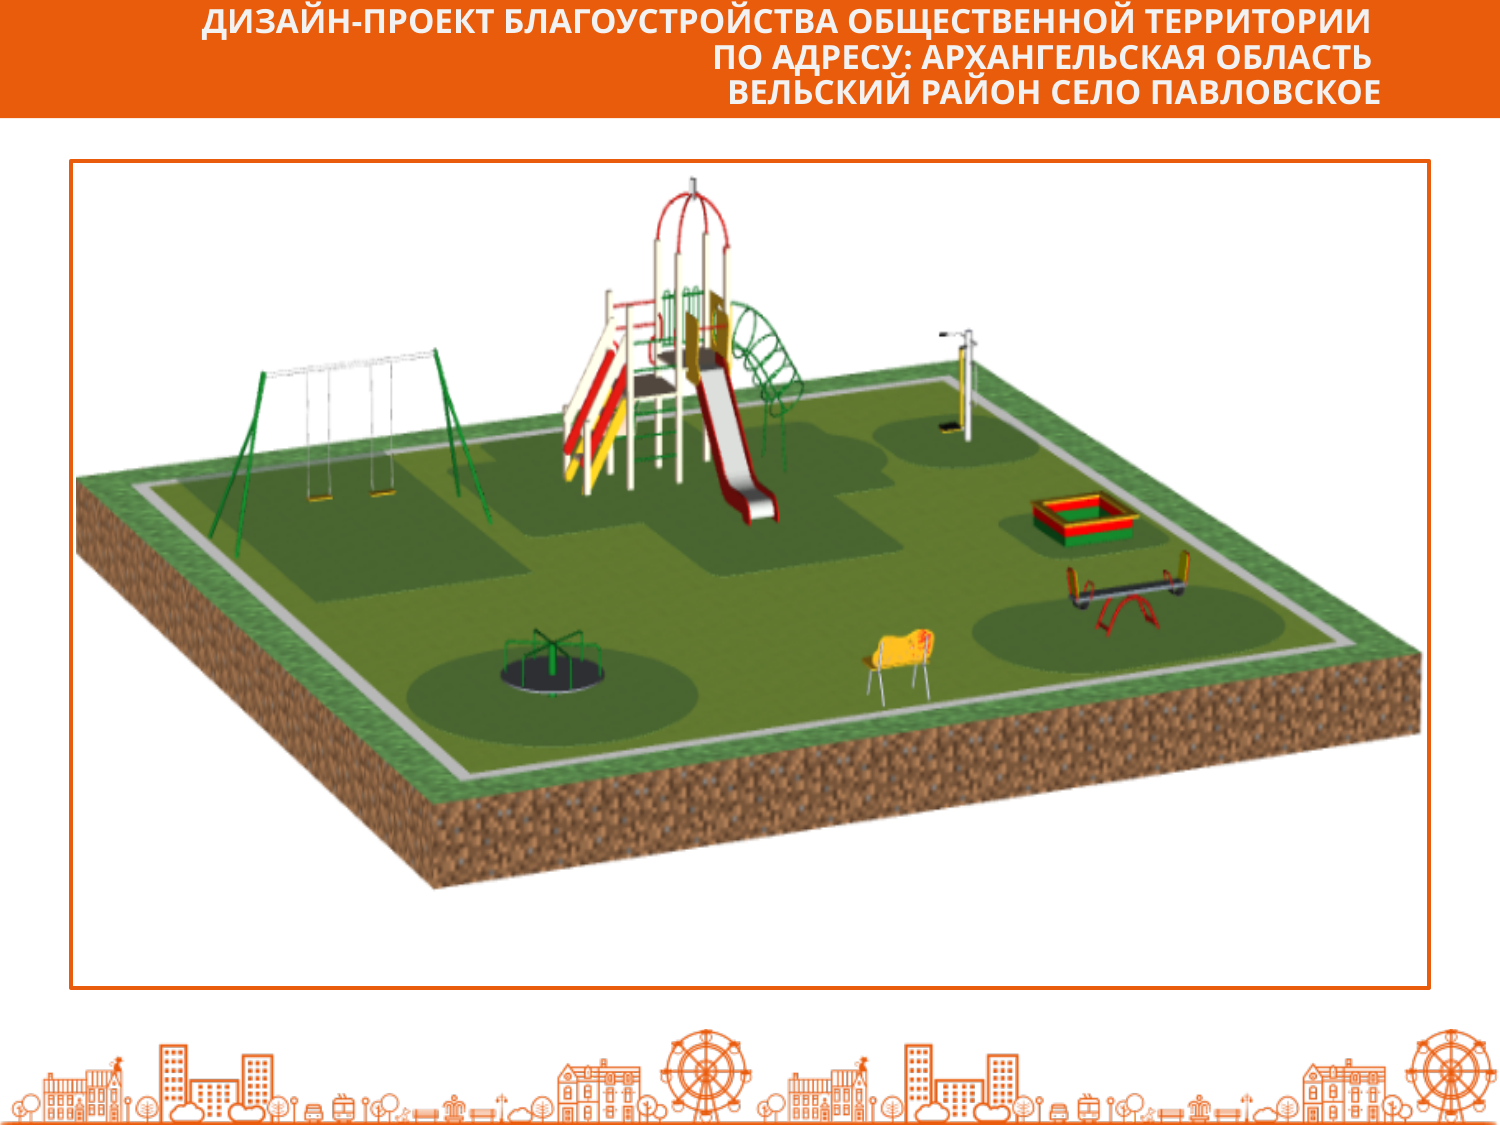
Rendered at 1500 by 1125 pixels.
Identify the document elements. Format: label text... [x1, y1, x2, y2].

text_box Дизайн-проект благоустройства общественной территории по адресу: Архангельская область Вельский район Село Павловское [103, 0, 1397, 117]
text_box [69, 159, 1431, 990]
picture [76, 172, 1424, 894]
picture [0, 1029, 1500, 1125]
text_box [0, 0, 1500, 119]
